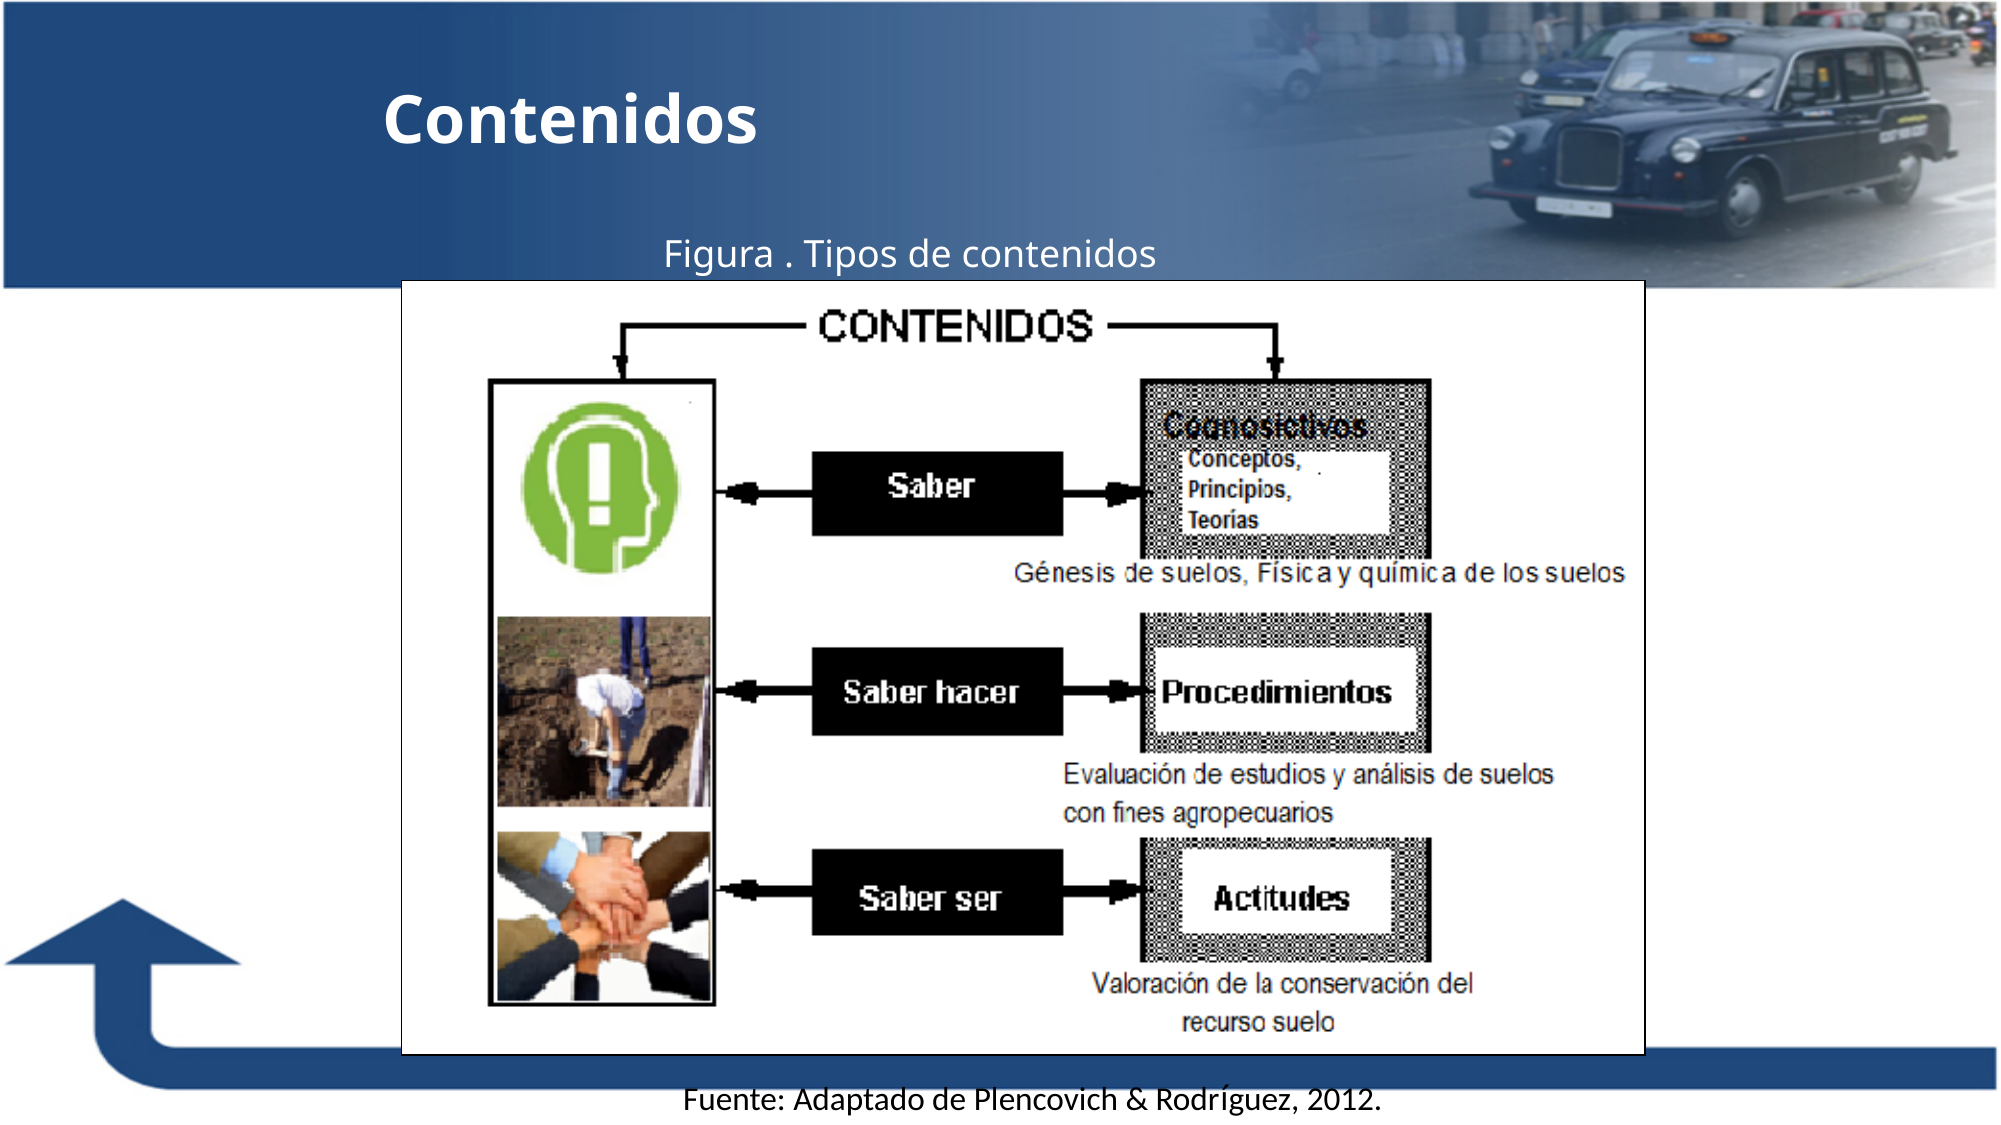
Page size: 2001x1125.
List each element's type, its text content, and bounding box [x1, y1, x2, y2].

text_box Figura . Tipos de contenidos [648, 222, 1399, 279]
title Contenidos [366, 23, 1643, 212]
picture [0, 0, 2001, 1125]
text_box Fuente: Adaptado de Plencovich & Rodríguez, 2012. [668, 1069, 1398, 1125]
